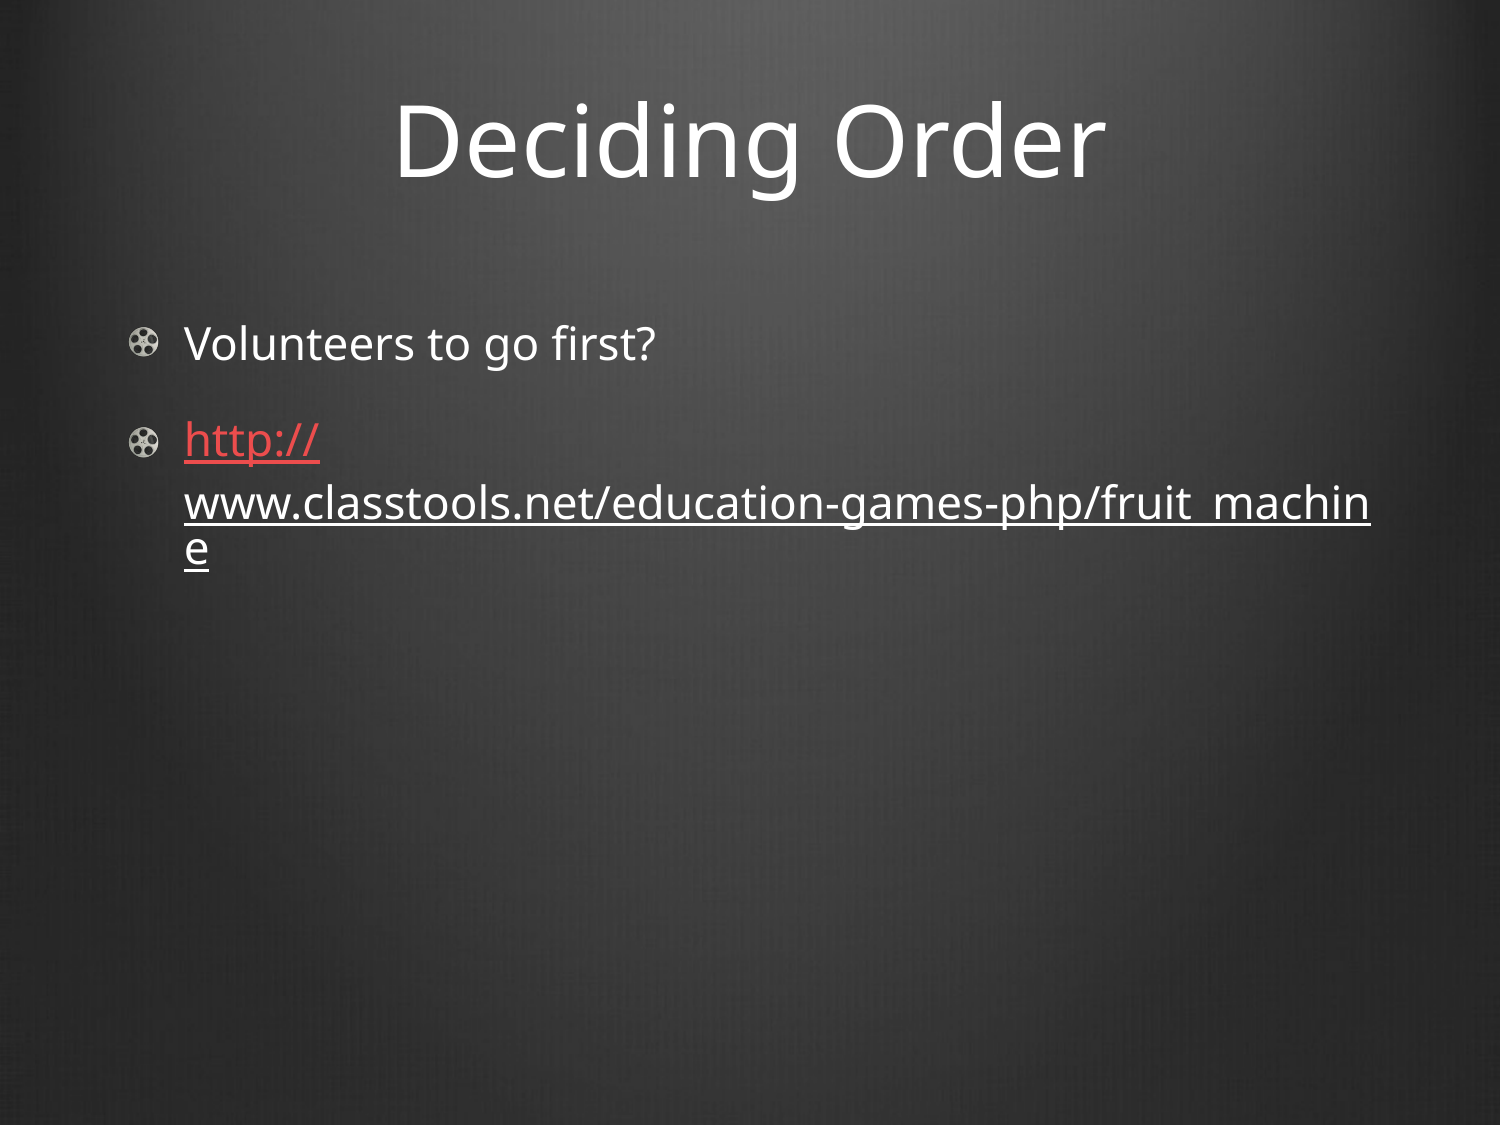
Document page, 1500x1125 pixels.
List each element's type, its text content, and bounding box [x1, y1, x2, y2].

picture [127, 325, 160, 358]
list Volunteers to go first? http://www.classtools.net/education-games-php/fruit_machine [112, 306, 1388, 1005]
picture [127, 425, 160, 459]
title Deciding Order [112, 19, 1388, 255]
